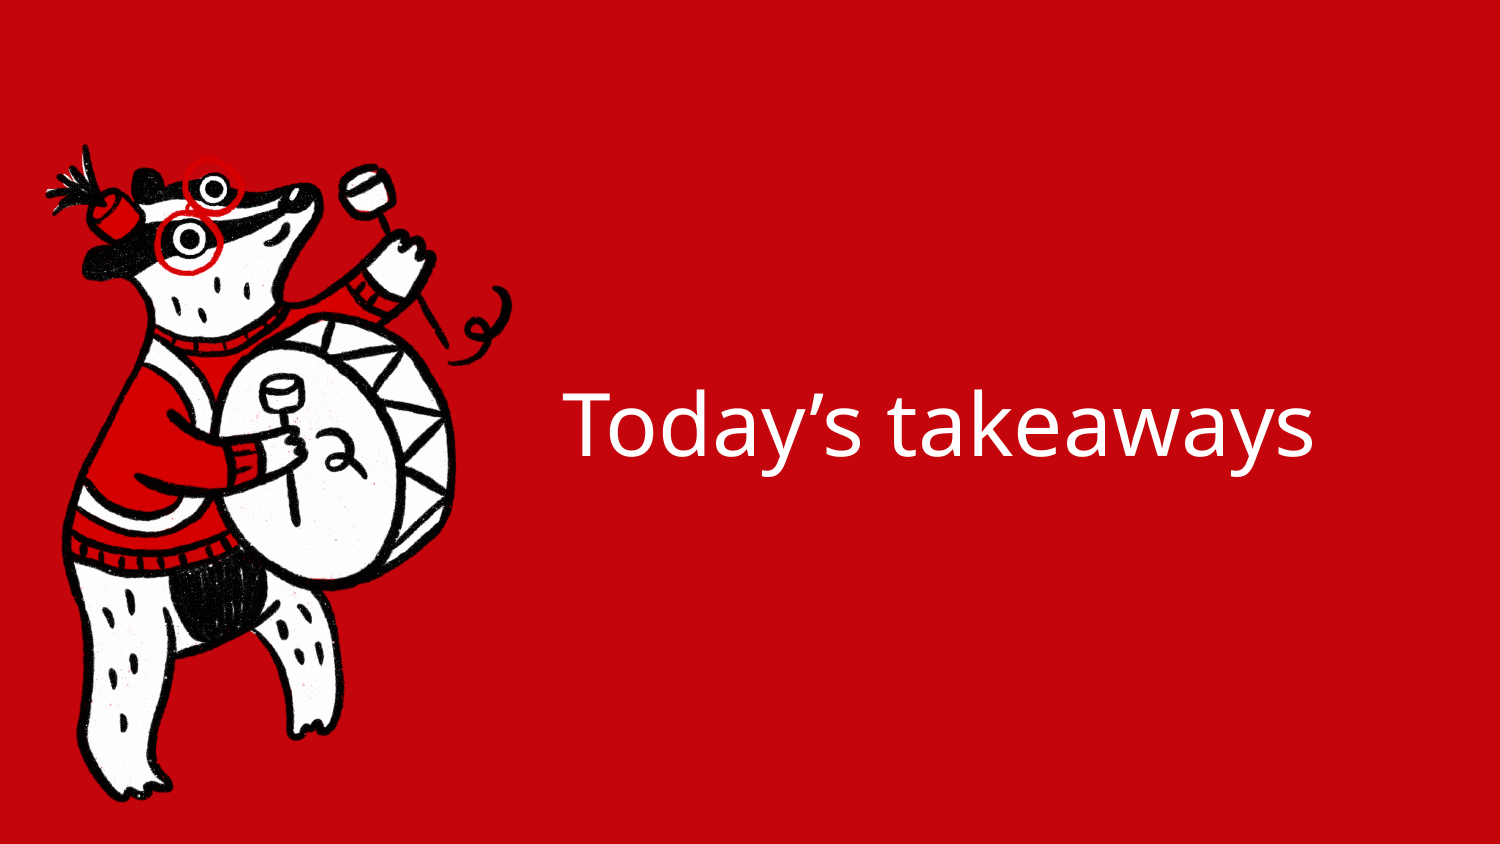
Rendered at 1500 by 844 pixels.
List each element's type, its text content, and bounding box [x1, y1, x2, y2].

title Today’s takeaways [649, 352, 1500, 491]
picture [0, 89, 644, 844]
